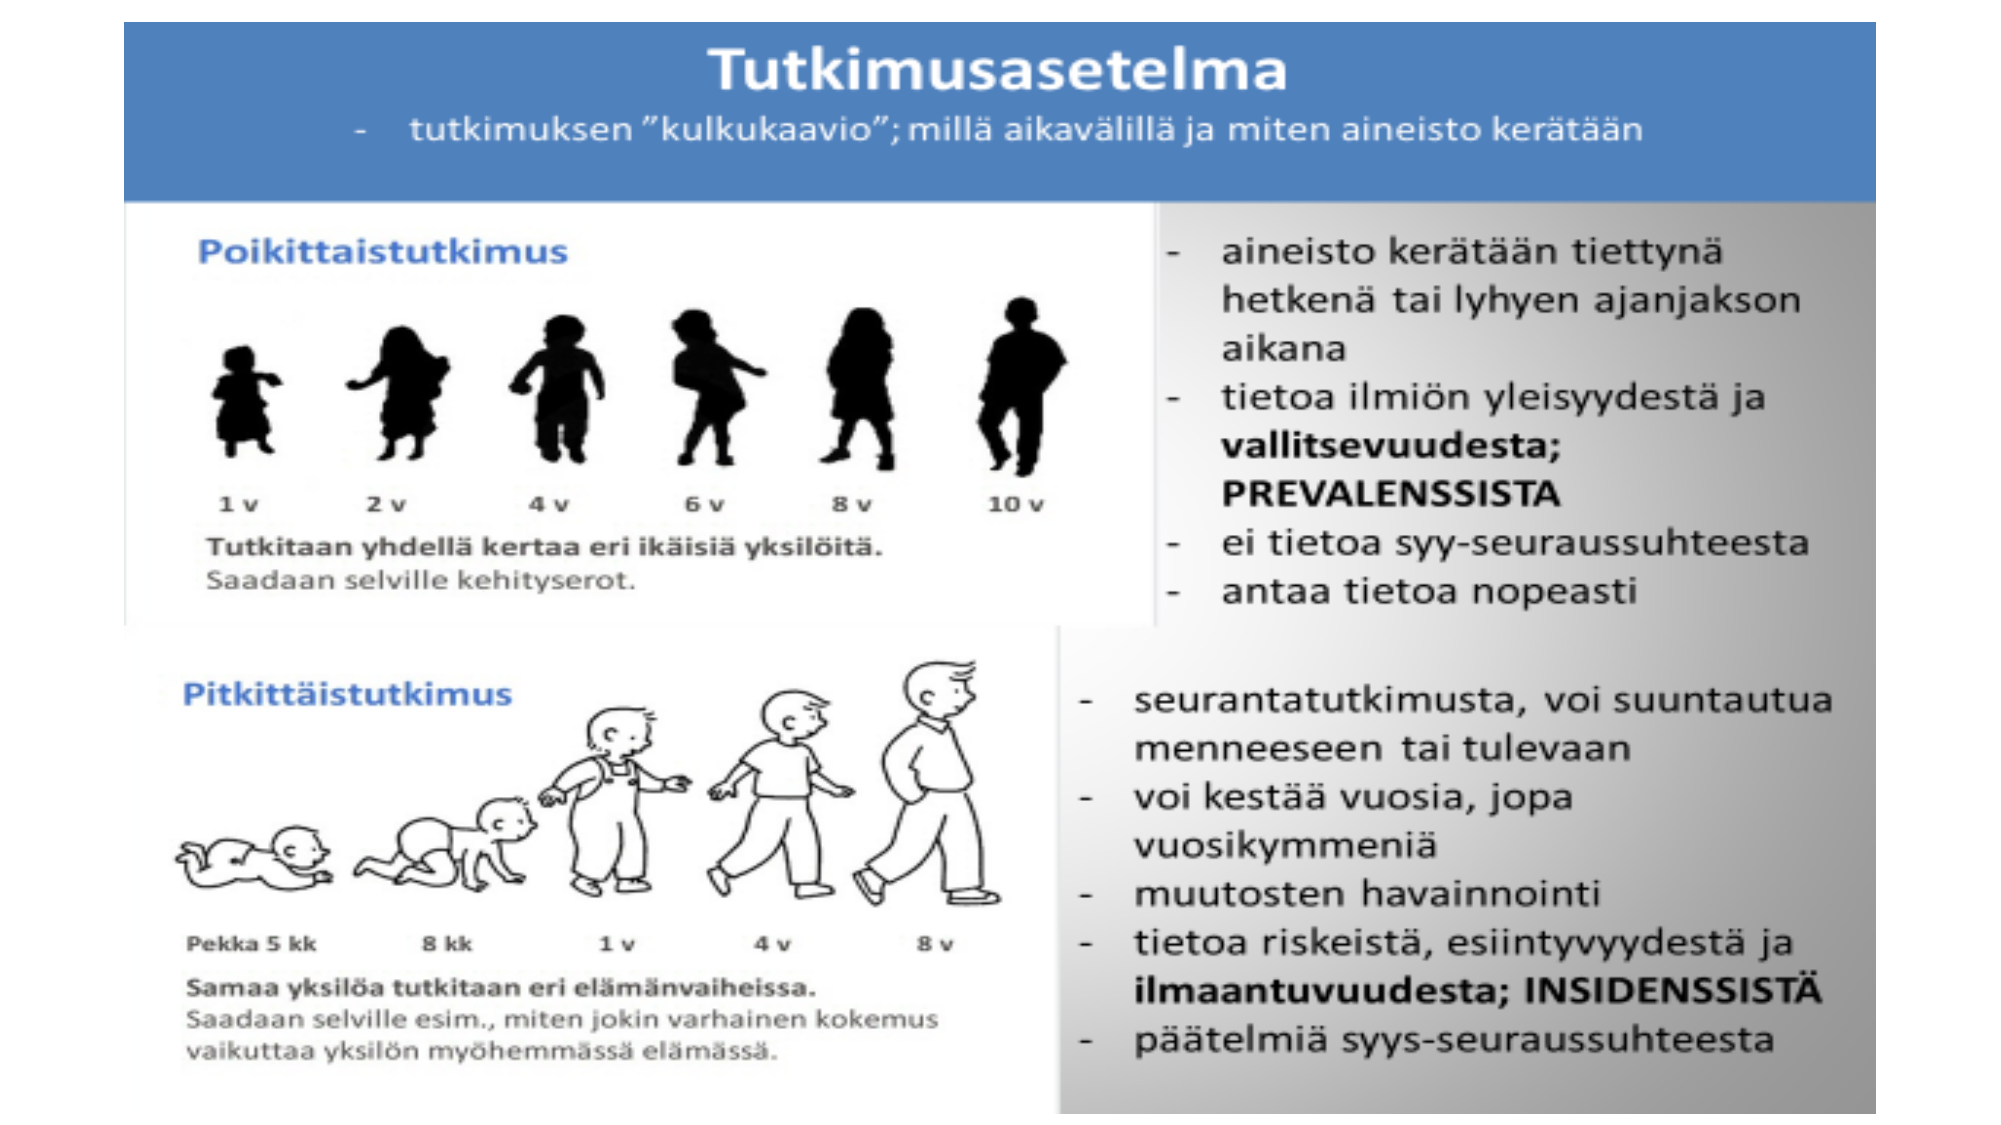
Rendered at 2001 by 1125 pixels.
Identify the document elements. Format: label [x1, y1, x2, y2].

picture [124, 22, 1876, 1114]
